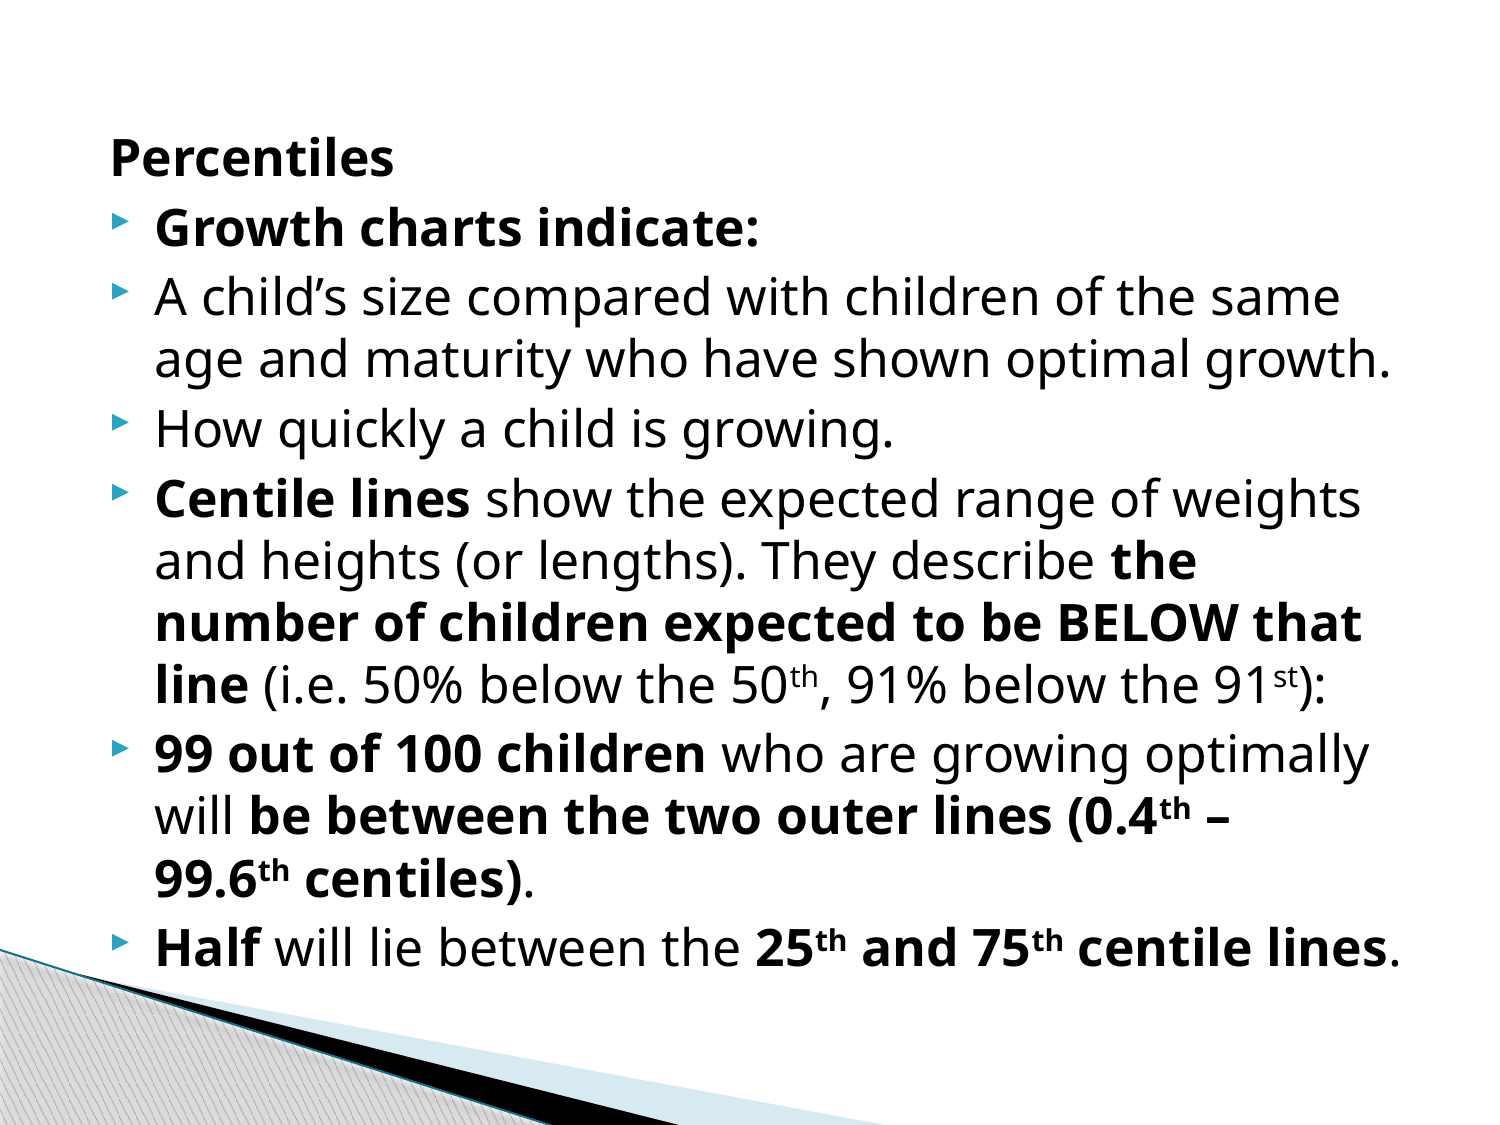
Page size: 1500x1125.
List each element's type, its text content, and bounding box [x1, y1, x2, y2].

list Percentiles Growth charts indicate: A child’s size compared with children of the same age and maturity who have shown optimal growth. How quickly a child is growing. Centile lines show the expected range of weights and heights (or lengths). They describe the number of children expected to be BELOW that line (i.e. 50% below the 50th, 91% below the 91st): 99 out of 100 children who are growing optimally will be between the two outer lines (0.4th – 99.6th centiles). Half will lie between the 25th and 75th centile lines. [75, 117, 1425, 1005]
